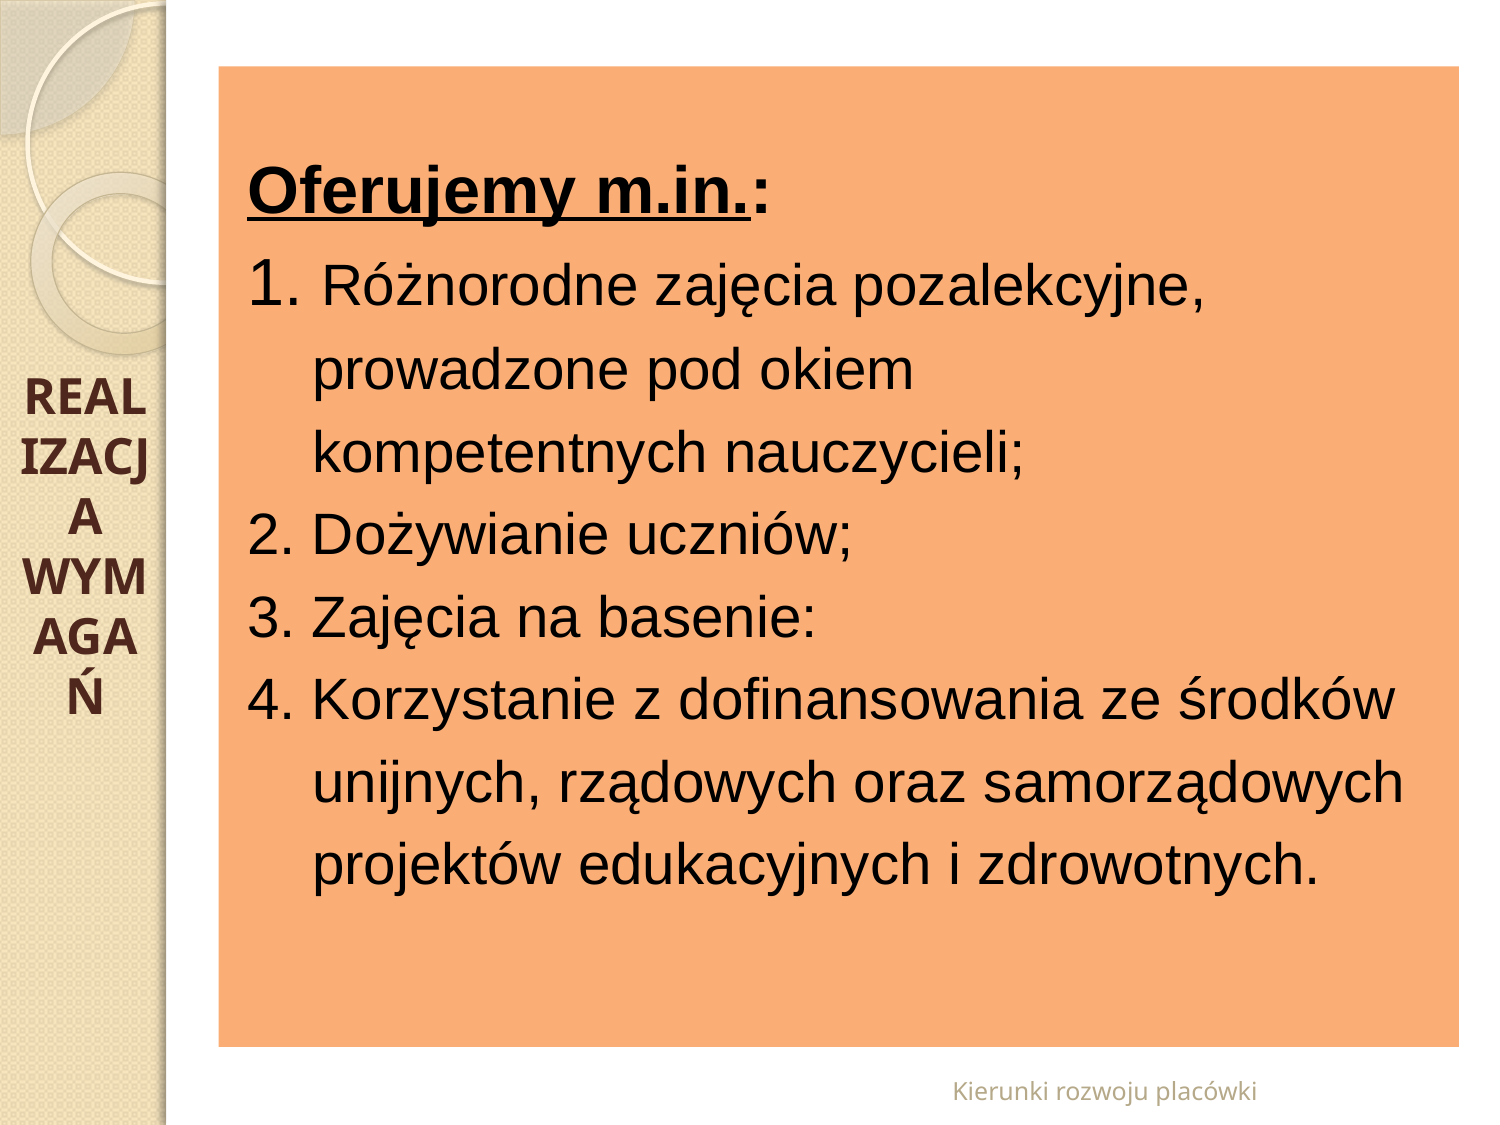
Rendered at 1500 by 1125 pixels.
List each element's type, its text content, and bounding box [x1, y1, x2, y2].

text_box REALIZACJA WYMAGAŃ [0, 42, 172, 1047]
list Oferujemy m.in.: 1. Różnorodne zajęcia pozalekcyjne, prowadzone pod okiem kompetentnych nauczycieli; 2. Dożywianie uczniów; 3. Zajęcia na basenie: 4. Korzystanie z dofinansowania ze środków unijnych, rządowych oraz samorządowych projektów edukacyjnych i zdrowotnych. [218, 66, 1459, 1047]
footer Kierunki rozwoju placówki [937, 1034, 1413, 1113]
